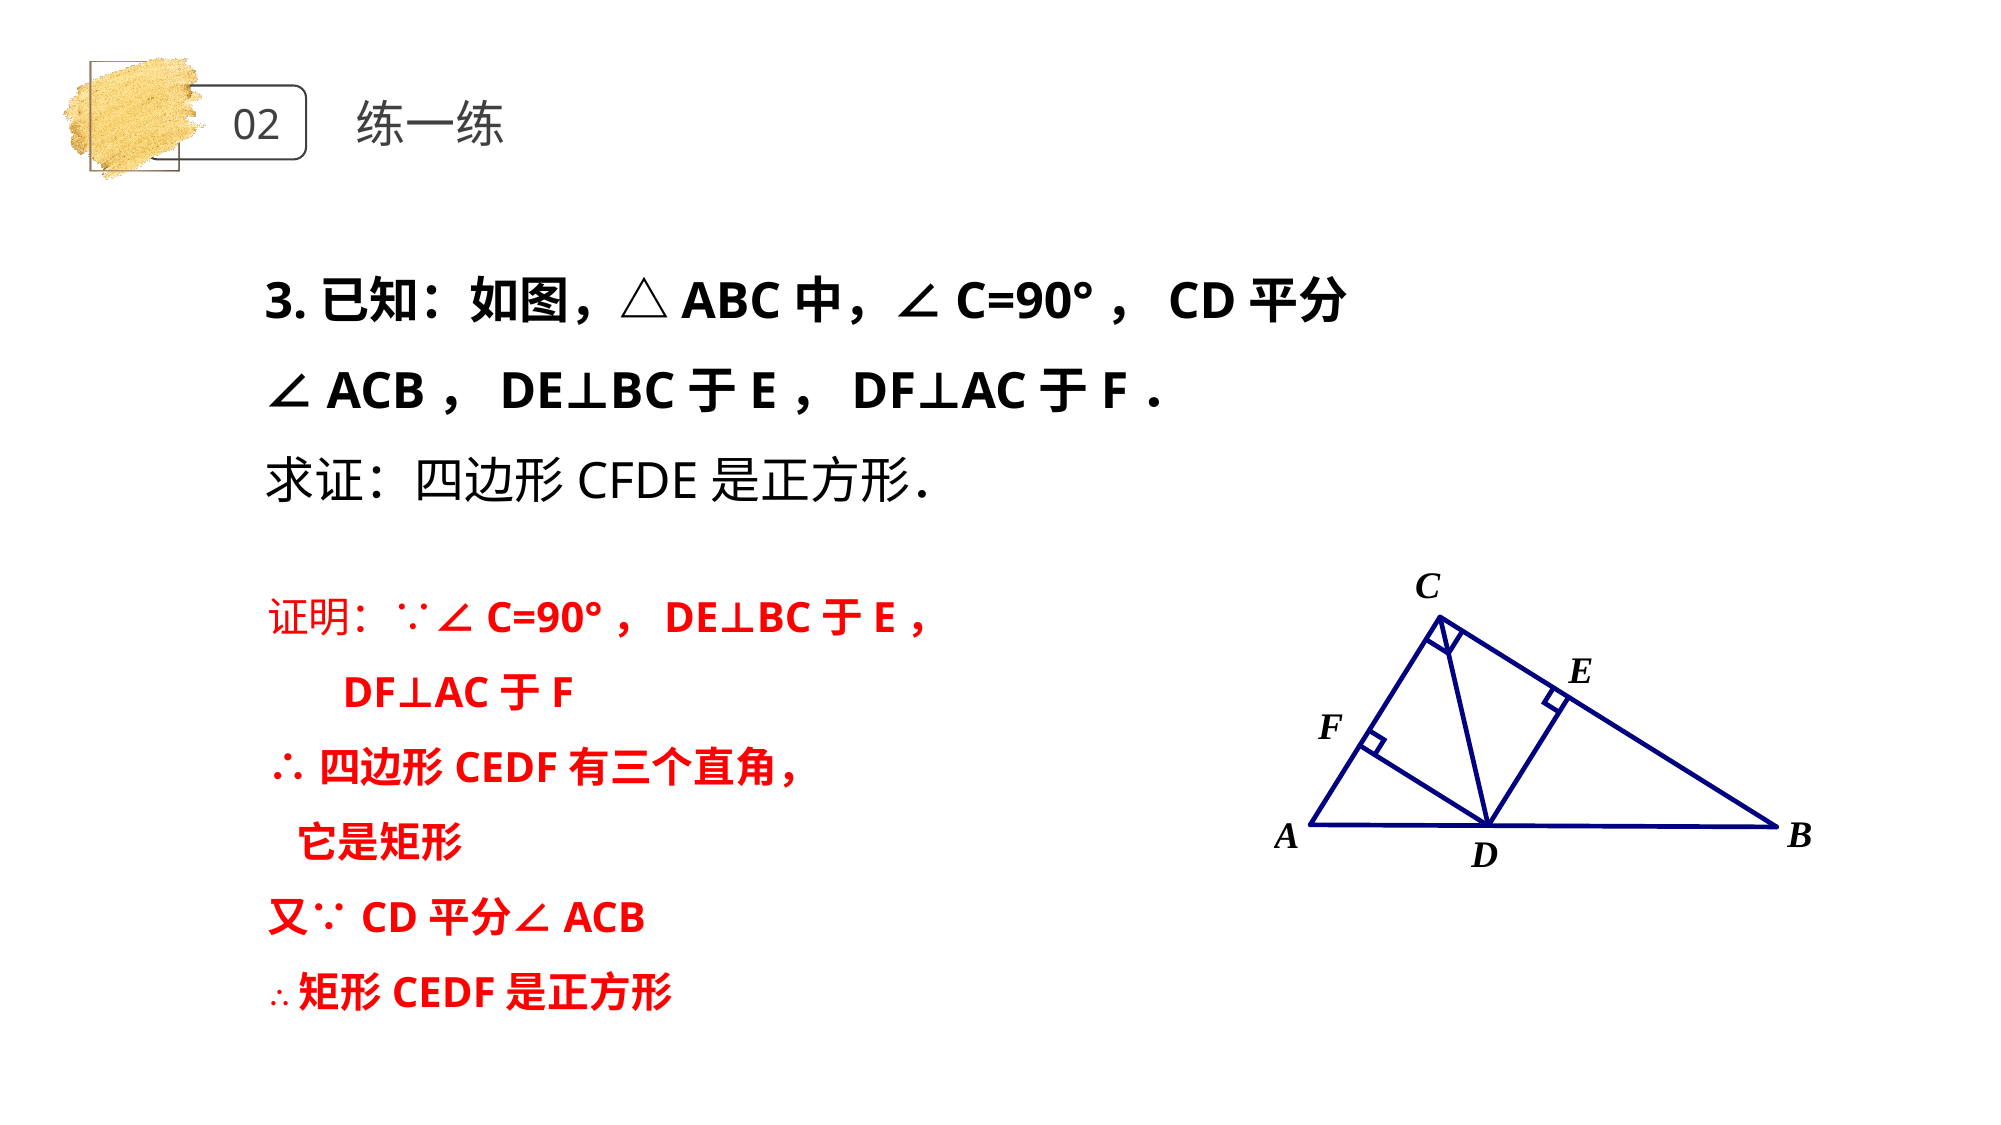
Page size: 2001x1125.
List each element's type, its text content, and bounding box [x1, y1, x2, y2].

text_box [63, 57, 957, 180]
text_box 证明：∵∠C=90°，DE⊥BC于E， DF⊥AC于F ∴四边形CEDF有三个直角， 它是矩形 又∵CD平分∠ACB ∴矩形CEDF是正方形 [252, 558, 975, 1024]
text_box 3.已知：如图，△ABC中，∠C=90°，CD平分∠ACB，DE⊥BC于E，DF⊥AC于F． 求证：四边形CFDE是正方形． [249, 231, 1750, 516]
picture [1258, 549, 1833, 894]
